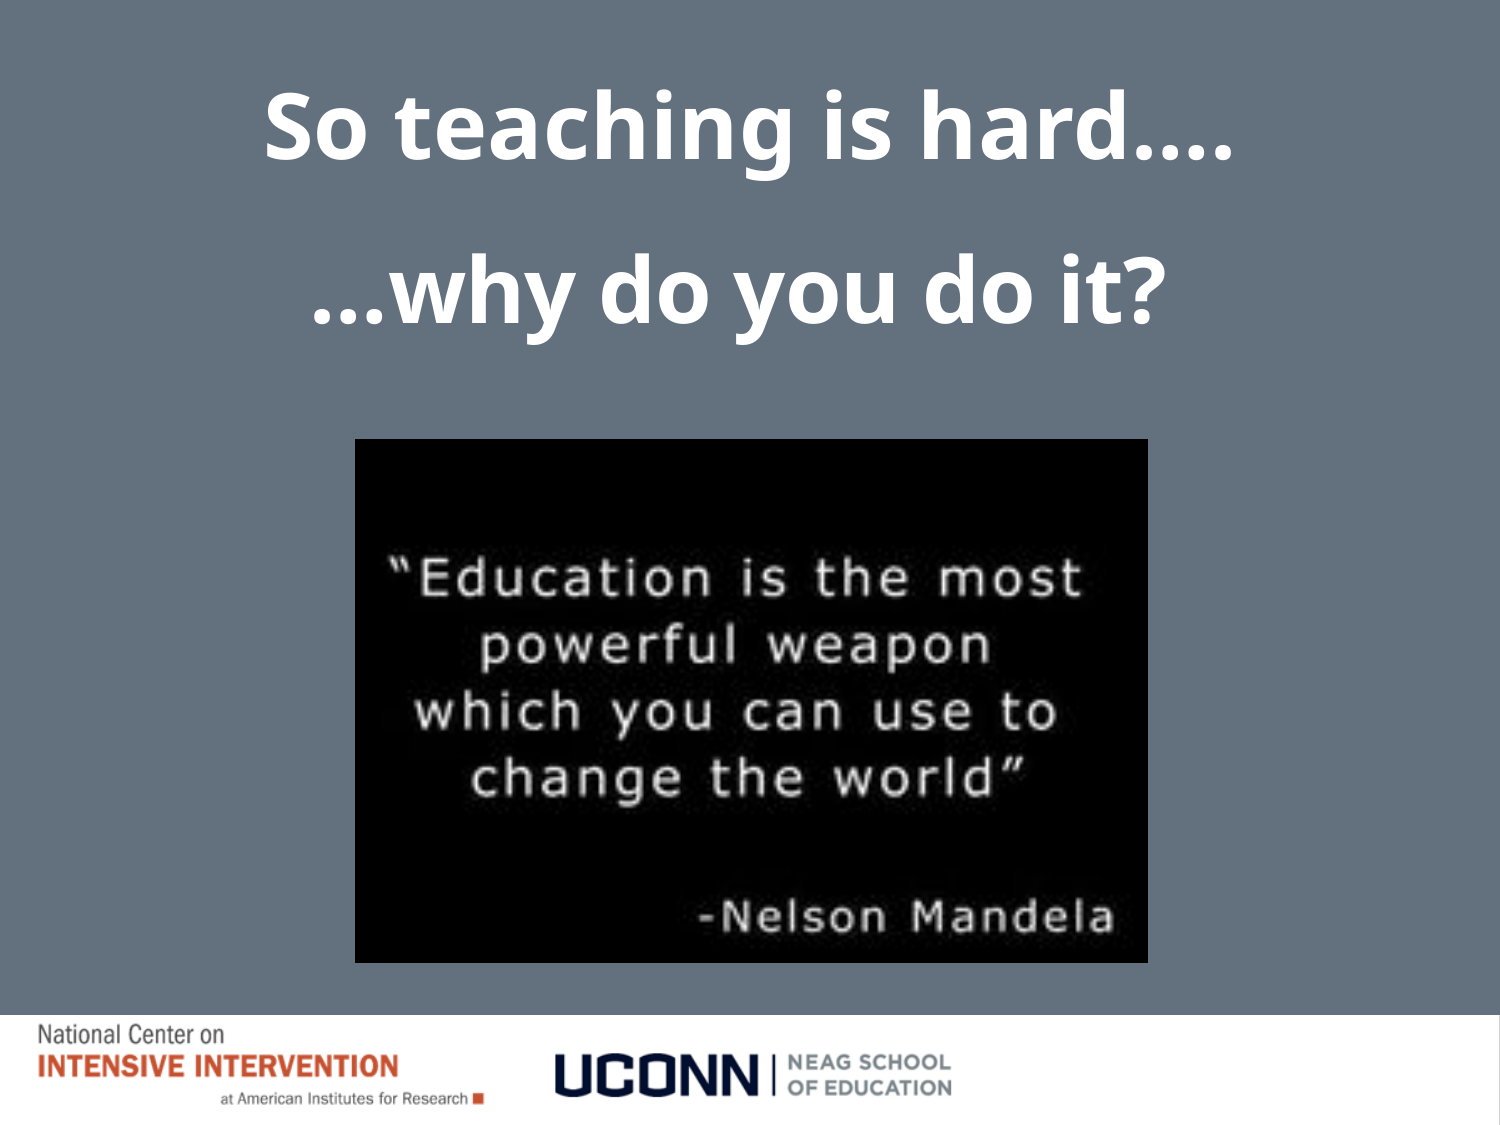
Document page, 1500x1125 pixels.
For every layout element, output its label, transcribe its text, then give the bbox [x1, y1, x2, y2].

title So teaching is hard…. [103, 38, 1397, 222]
picture [0, 1015, 1500, 1125]
picture [355, 439, 1148, 963]
list …why do you do it? [103, 237, 1397, 1014]
